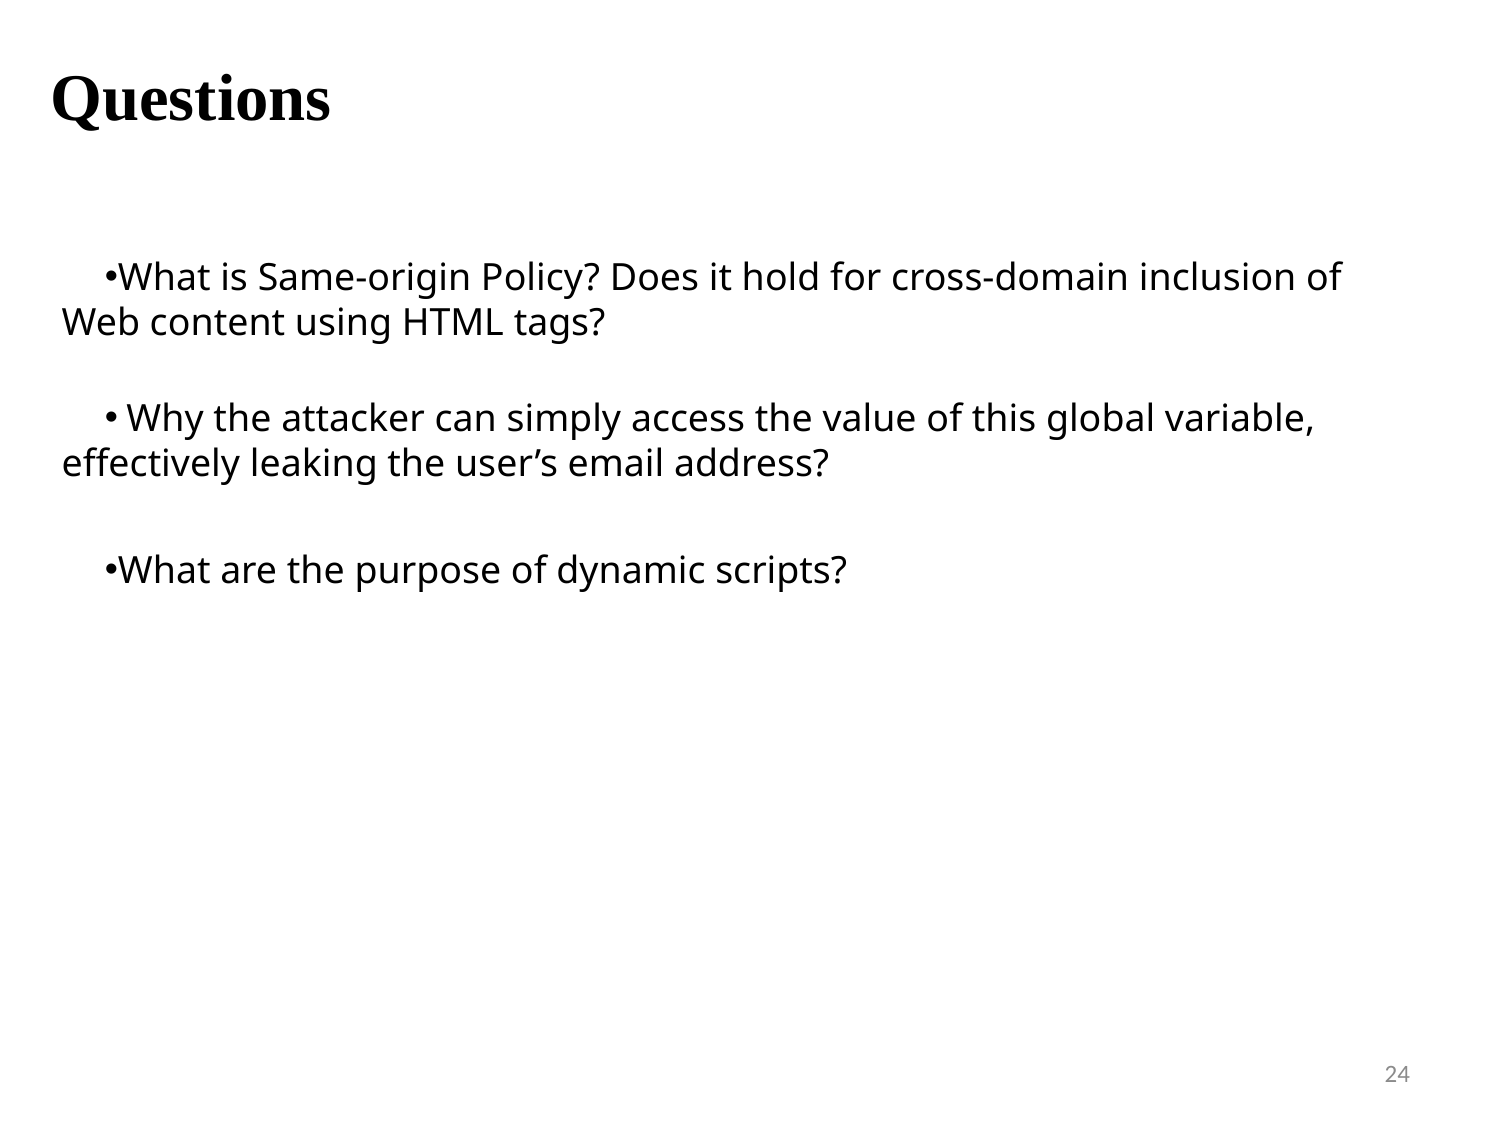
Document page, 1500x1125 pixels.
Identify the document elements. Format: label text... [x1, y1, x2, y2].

text_box What are the purpose of dynamic scripts? [46, 538, 1383, 599]
text_box What is Same-origin Policy? Does it hold for cross-domain inclusion of Web content using HTML tags? [46, 246, 1442, 351]
text_box Why the attacker can simply access the value of this global variable, effectively leaking the user’s email address? [46, 386, 1465, 492]
slide_number 24 [1074, 1042, 1425, 1103]
title Questions [35, 0, 1425, 188]
